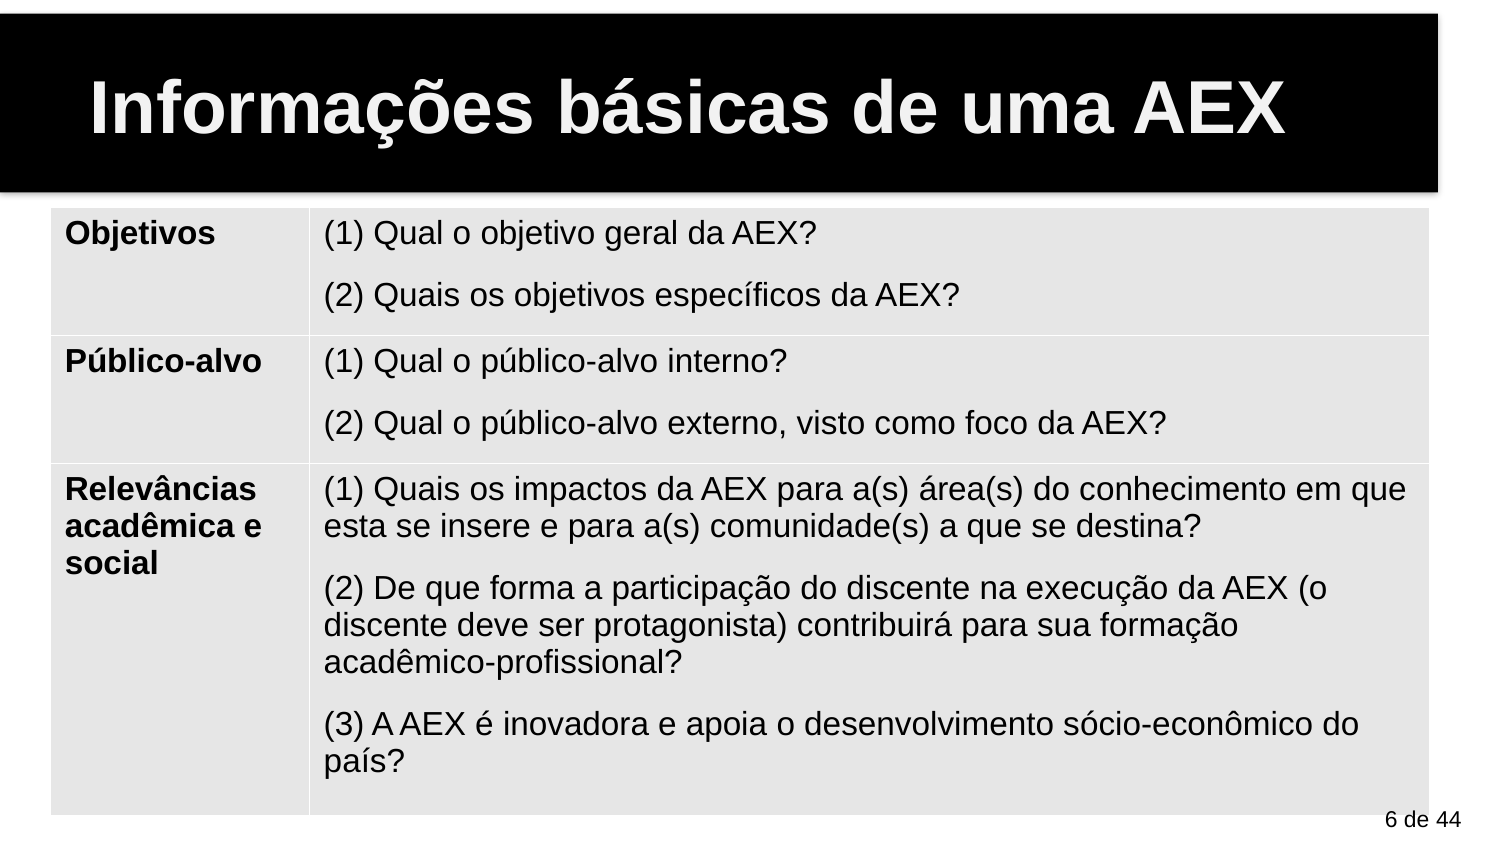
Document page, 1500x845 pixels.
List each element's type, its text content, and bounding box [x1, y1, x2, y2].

table_header Objetivos [51, 208, 309, 335]
text_box Informações básicas de uma AEX [0, 13, 1439, 193]
table_cell Relevâncias acadêmica e social [51, 464, 309, 815]
table_cell (1) Quais os impactos da AEX para a(s) área(s) do conhecimento em que esta se insere e para a(s) comunidade(s) a que se destina? (2) De que forma a participação do discente na execução da AEX (o discente deve ser protagonista) contribuirá para sua formação acadêmico-profissional? (3) A AEX é inovadora e apoia o desenvolvimento sócio-econômico do país? [310, 464, 1429, 815]
table_cell Público-alvo [51, 336, 309, 463]
table_cell (1) Qual o público-alvo interno? (2) Qual o público-alvo externo, visto como foco da AEX? [310, 336, 1429, 463]
text_box <número> de 44 [1370, 796, 1500, 845]
table_header (1) Qual o objetivo geral da AEX? (2) Quais os objetivos específicos da AEX? [310, 208, 1429, 335]
